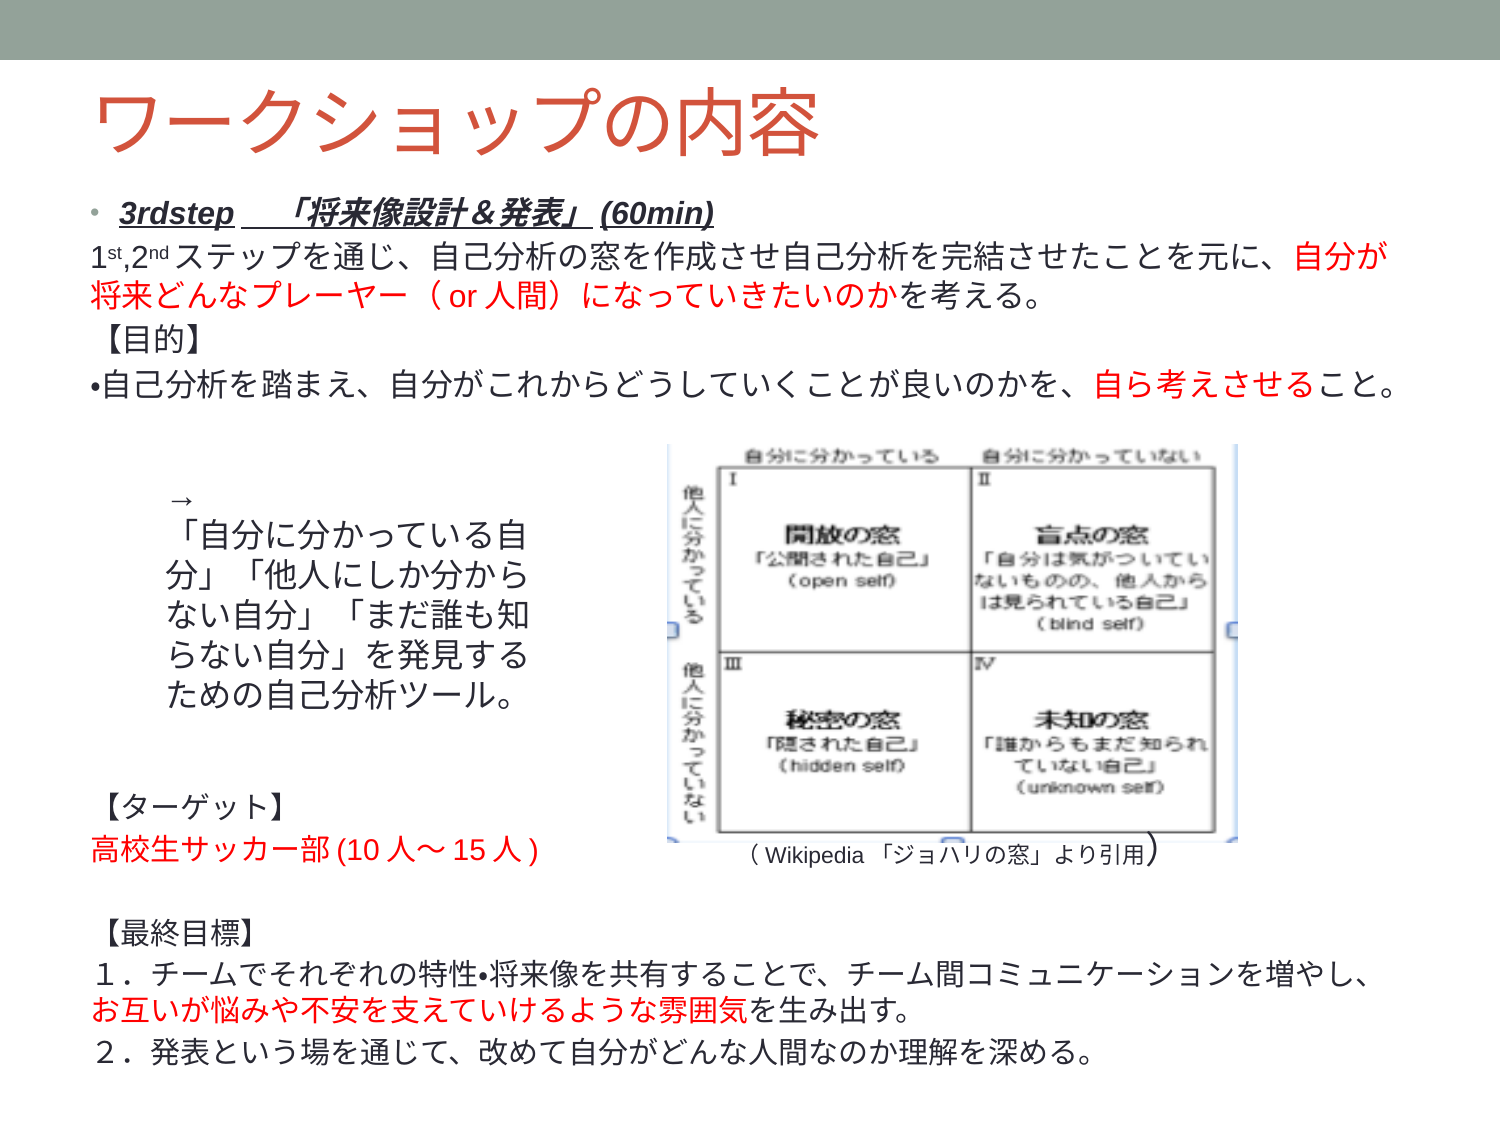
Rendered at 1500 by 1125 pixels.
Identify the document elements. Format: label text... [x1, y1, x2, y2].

text_box （Wikipedia「ジョハリの窓」より引用） [722, 818, 1359, 879]
picture [667, 444, 1238, 843]
text_box → 「自分に分かっている自分」「他人にしか分からない自分」「まだ誰も知らない自分」を発見するための自己分析ツール。 [150, 467, 548, 722]
title ワークショップの内容 [75, 61, 1359, 153]
list 3rdstep 「将来像設計＆発表」(60min) 1st,2ndステップを通じ、自己分析の窓を作成させ自己分析を完結させたことを元に、自分が将来どんなプレーヤー（or人間）になっていきたいのかを考える。 【目的】 ・自己分析を踏まえ、自分がこれからどうしていくことが良いのかを、自ら考えさせること。 【ターゲット】 高校生サッカー部(10人〜15人) 【最終目標】 １．チームでそれぞれの特性・将来像を共有することで、チーム間コミュニケーションを増やし、お互いが悩みや不安を支えていけるような雰囲気を生み出す。 ２．発表という場を通じて、改めて自分がどんな人間なのか理解を深める。 [75, 153, 1425, 1087]
